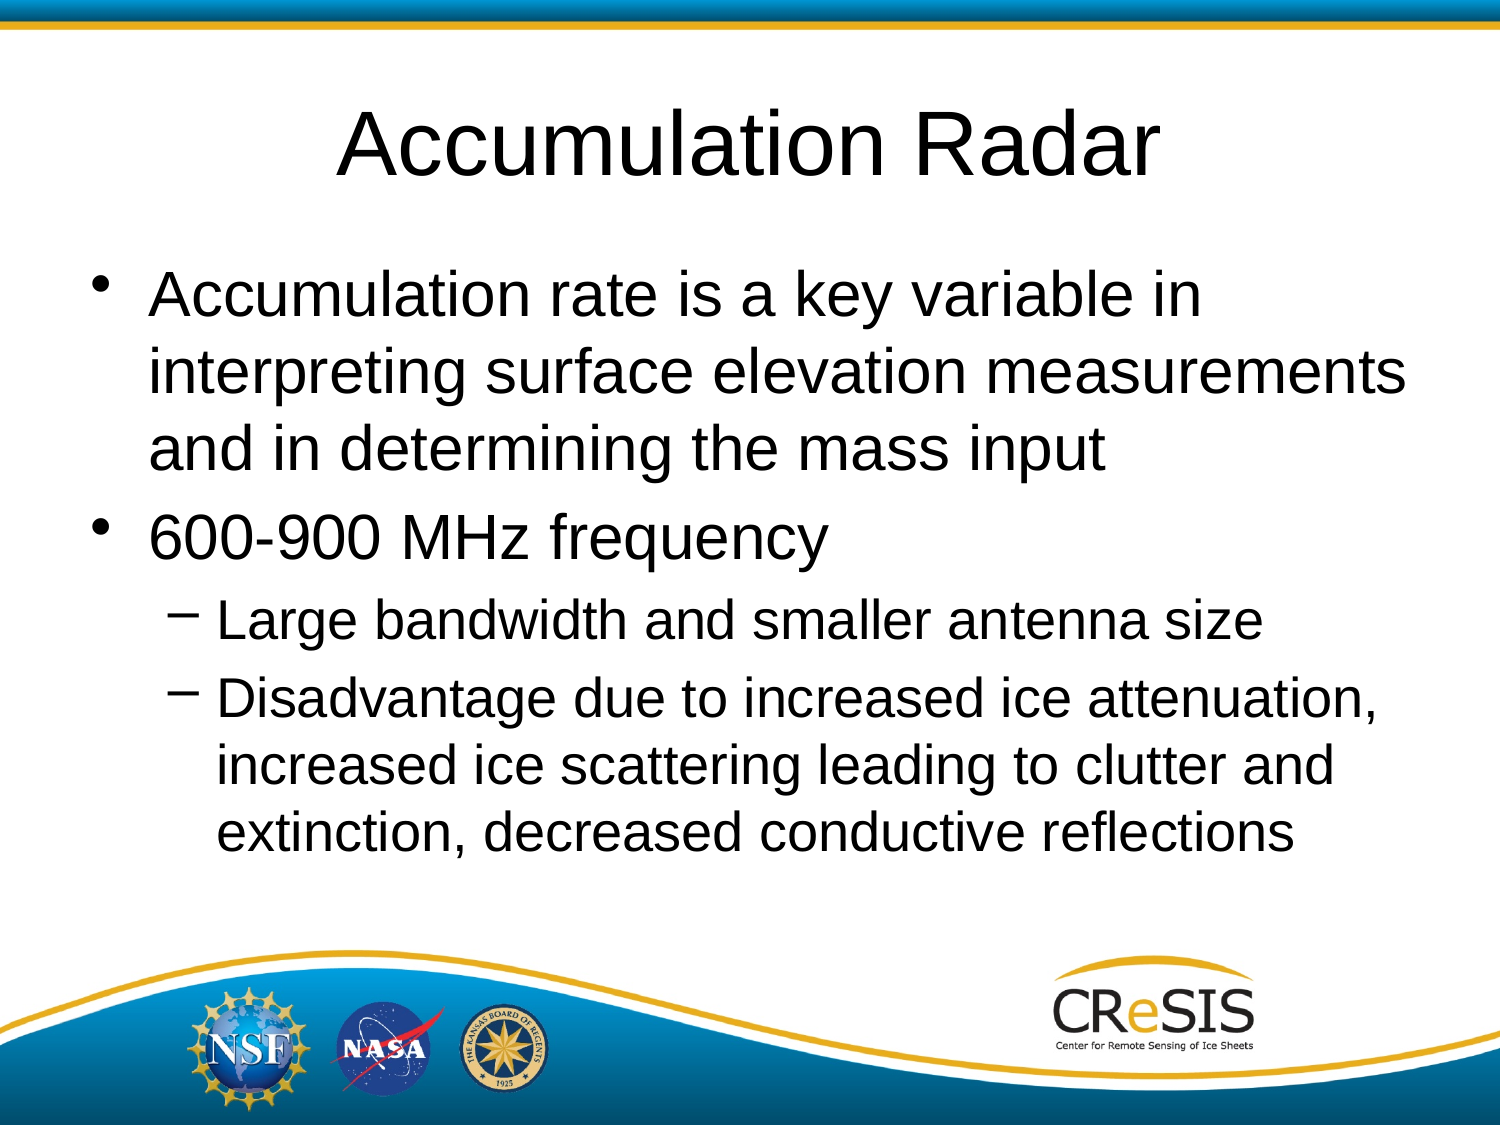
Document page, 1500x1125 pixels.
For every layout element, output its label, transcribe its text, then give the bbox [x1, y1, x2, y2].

list Accumulation rate is a key variable in interpreting surface elevation measurements and in determining the mass input 600-900 MHz frequency Large bandwidth and smaller antenna size Disadvantage due to increased ice attenuation, increased ice scattering leading to clutter and extinction, decreased conductive reflections [74, 244, 1426, 938]
picture [188, 988, 310, 1111]
picture [333, 1002, 444, 1096]
picture [239, 1006, 246, 1015]
title Accumulation Radar [74, 44, 1426, 233]
picture [460, 1004, 548, 1093]
picture [0, 21, 1500, 1090]
